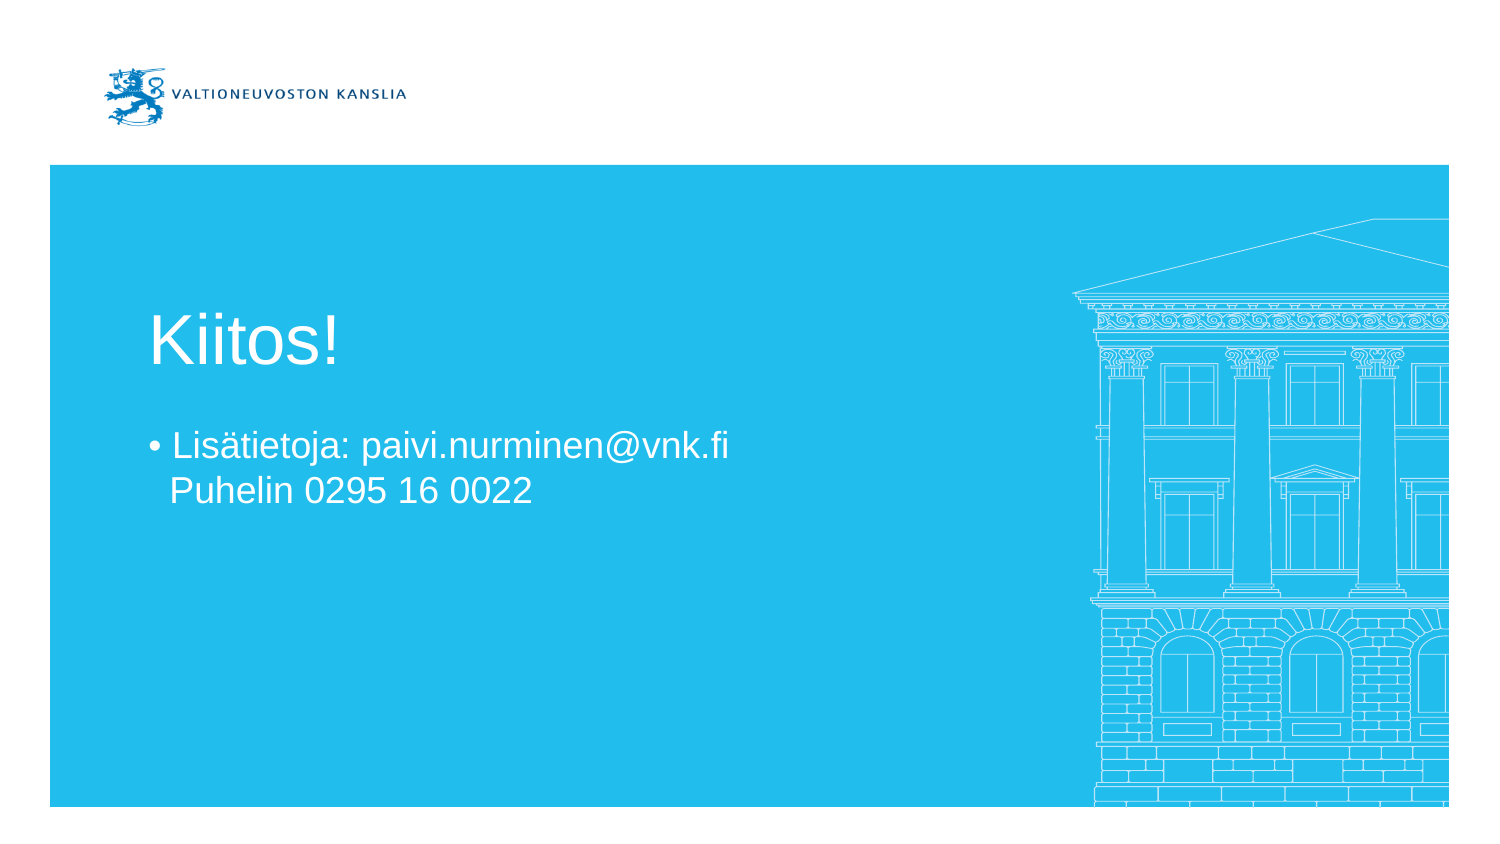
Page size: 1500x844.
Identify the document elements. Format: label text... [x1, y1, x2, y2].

picture [84, 57, 430, 135]
subtitle • Lisätietoja: paivi.nurminen@vnk.fi Puhelin 0295 16 0022 [133, 413, 1094, 720]
title Kiitos! [133, 286, 1094, 413]
